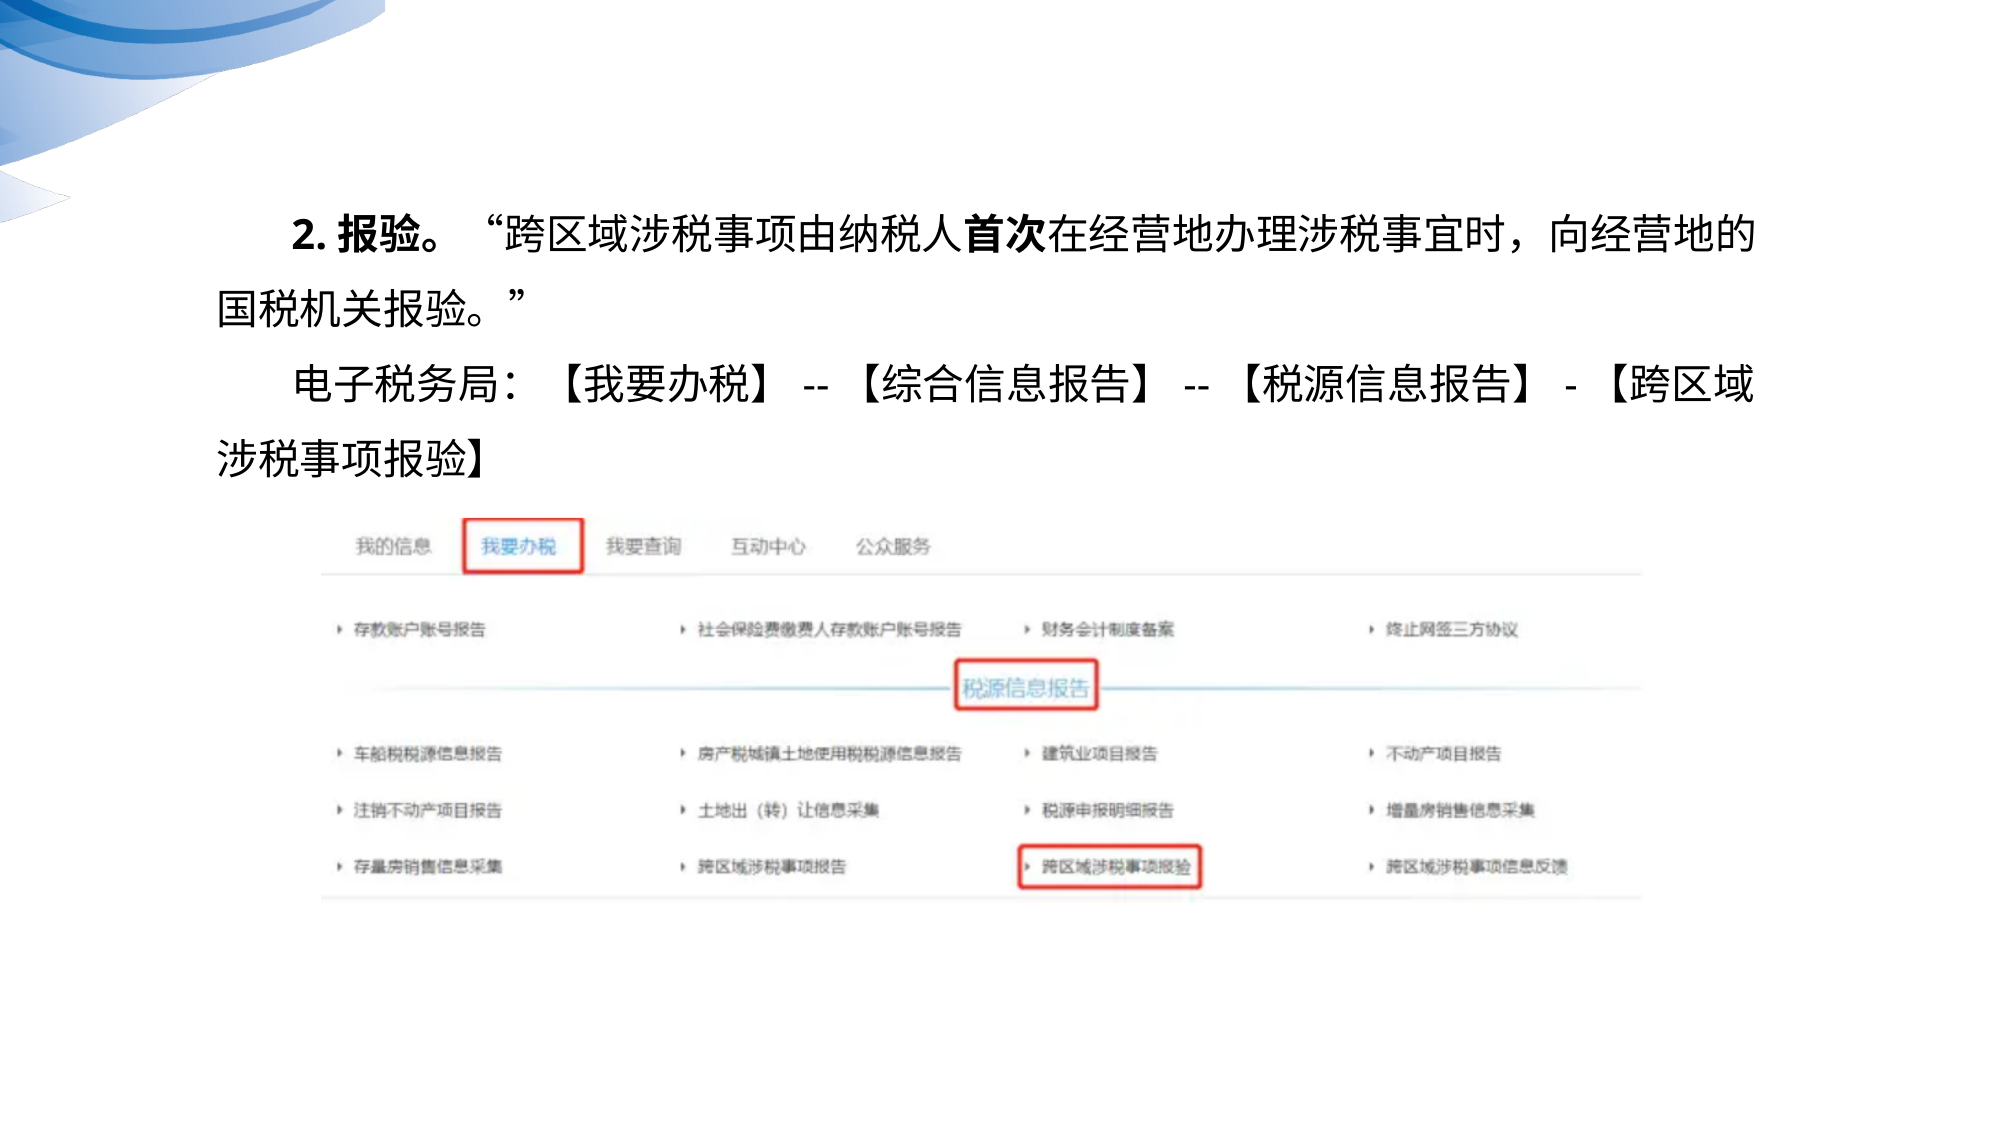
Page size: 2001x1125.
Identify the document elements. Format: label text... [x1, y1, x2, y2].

picture [0, 0, 385, 313]
text_box 2.报验。“跨区域涉税事项由纳税人首次在经营地办理涉税事宜时，向经营地的国税机关报验。” 电子税务局：【我要办税】--【综合信息报告】--【税源信息报告】-【跨区域涉税事项报验】 [201, 175, 1799, 950]
picture [321, 507, 1679, 903]
